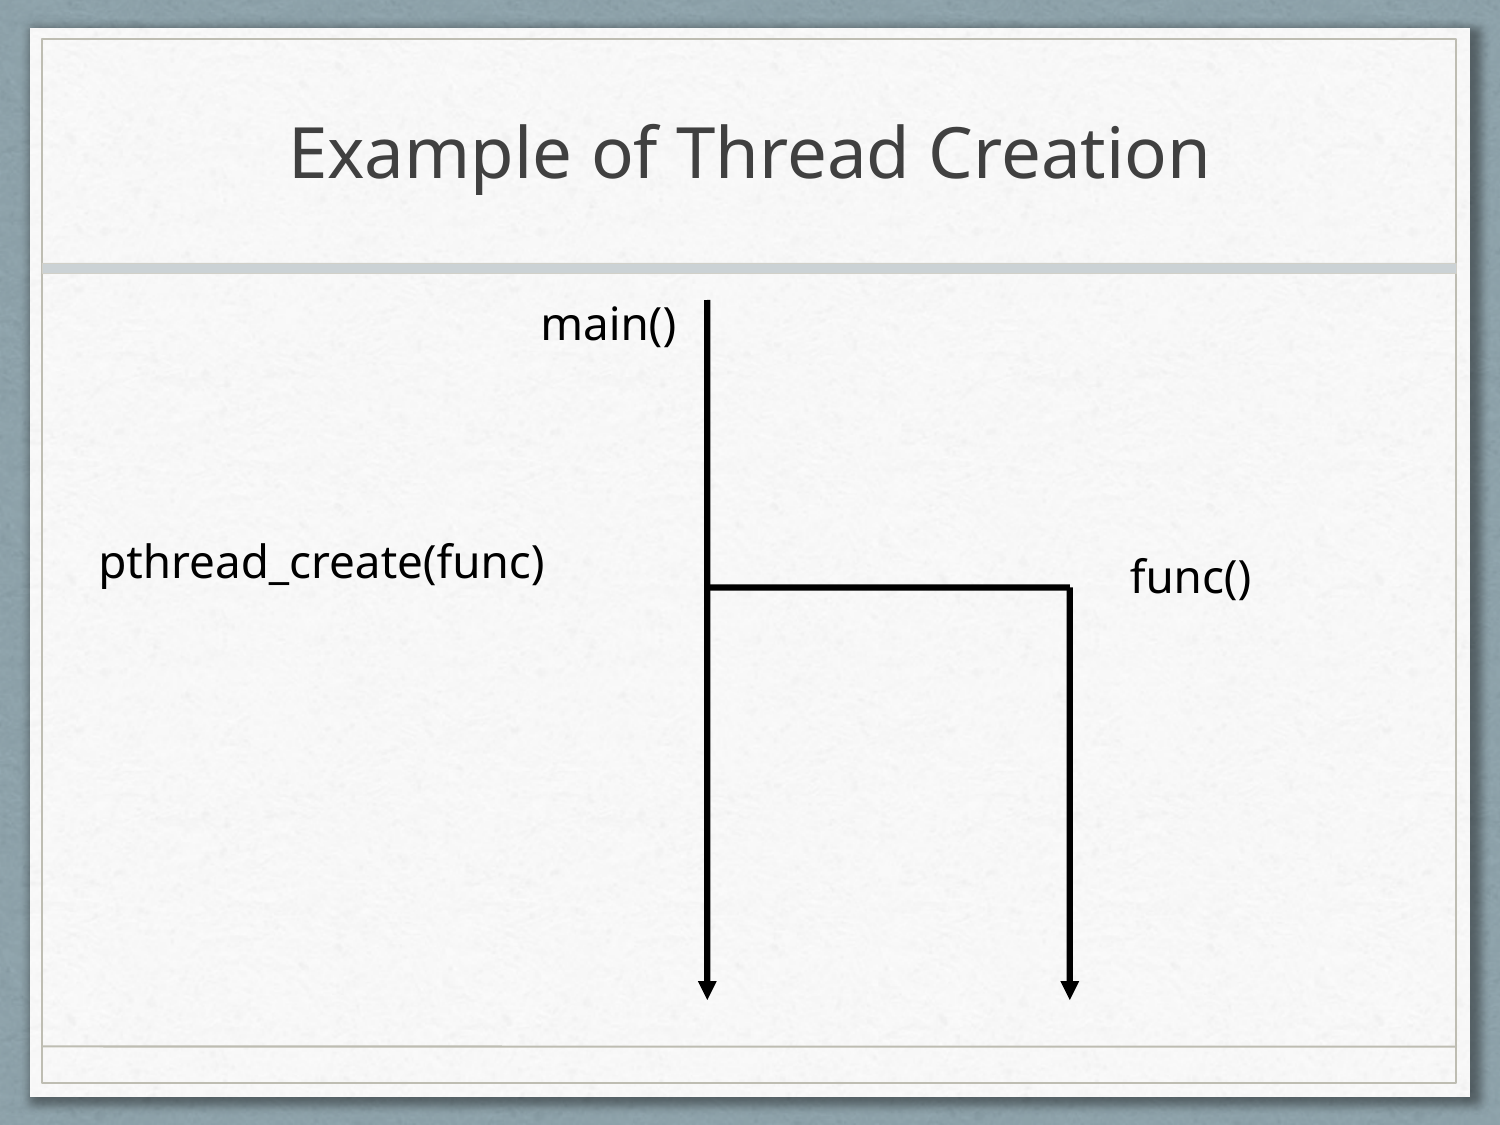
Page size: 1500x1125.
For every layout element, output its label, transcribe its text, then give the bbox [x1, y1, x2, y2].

text_box pthread_create(func) [47, 525, 736, 595]
picture [30, 28, 1470, 1097]
text_box [701, 595, 714, 1000]
text_box [1063, 587, 1077, 1000]
text_box func() [1115, 540, 1267, 611]
text_box main() [525, 287, 692, 358]
title Example of Thread Creation [147, 40, 1353, 260]
